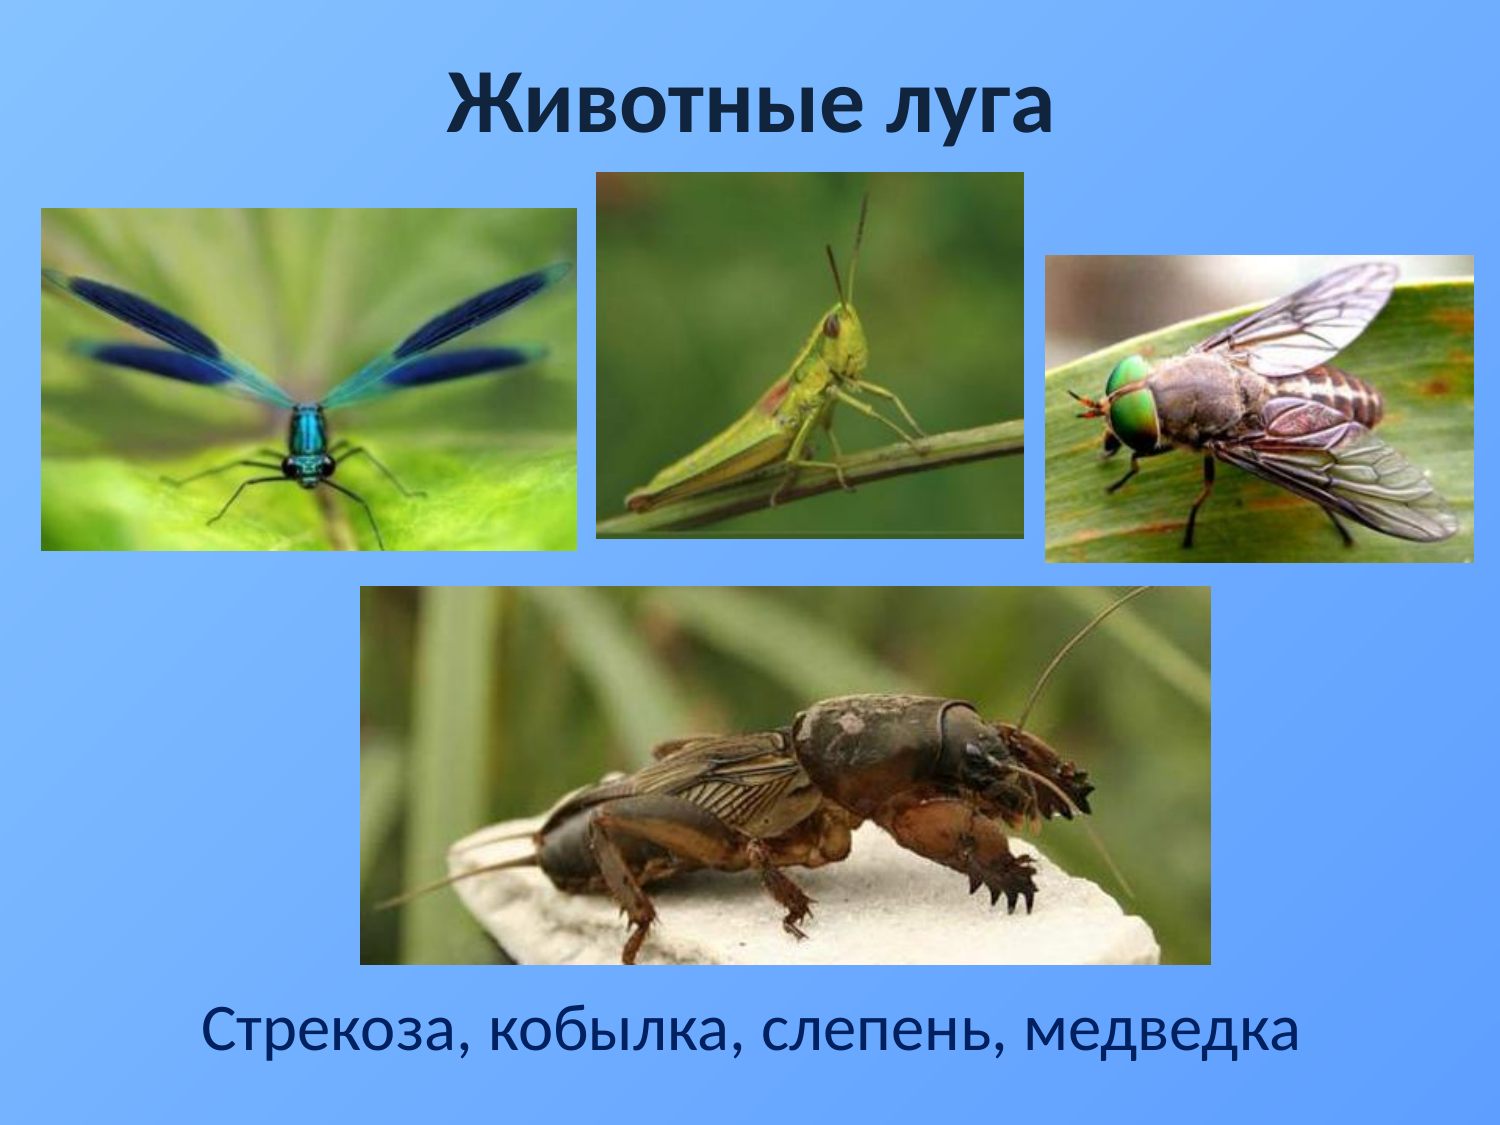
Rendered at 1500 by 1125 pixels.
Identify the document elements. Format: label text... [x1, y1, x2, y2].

picture [40, 207, 577, 551]
picture [1045, 255, 1475, 563]
list Стрекоза, кобылка, слепень, медведка [76, 975, 1427, 1076]
picture [596, 172, 1024, 540]
picture [359, 585, 1211, 965]
title Животные луга [76, 30, 1427, 161]
